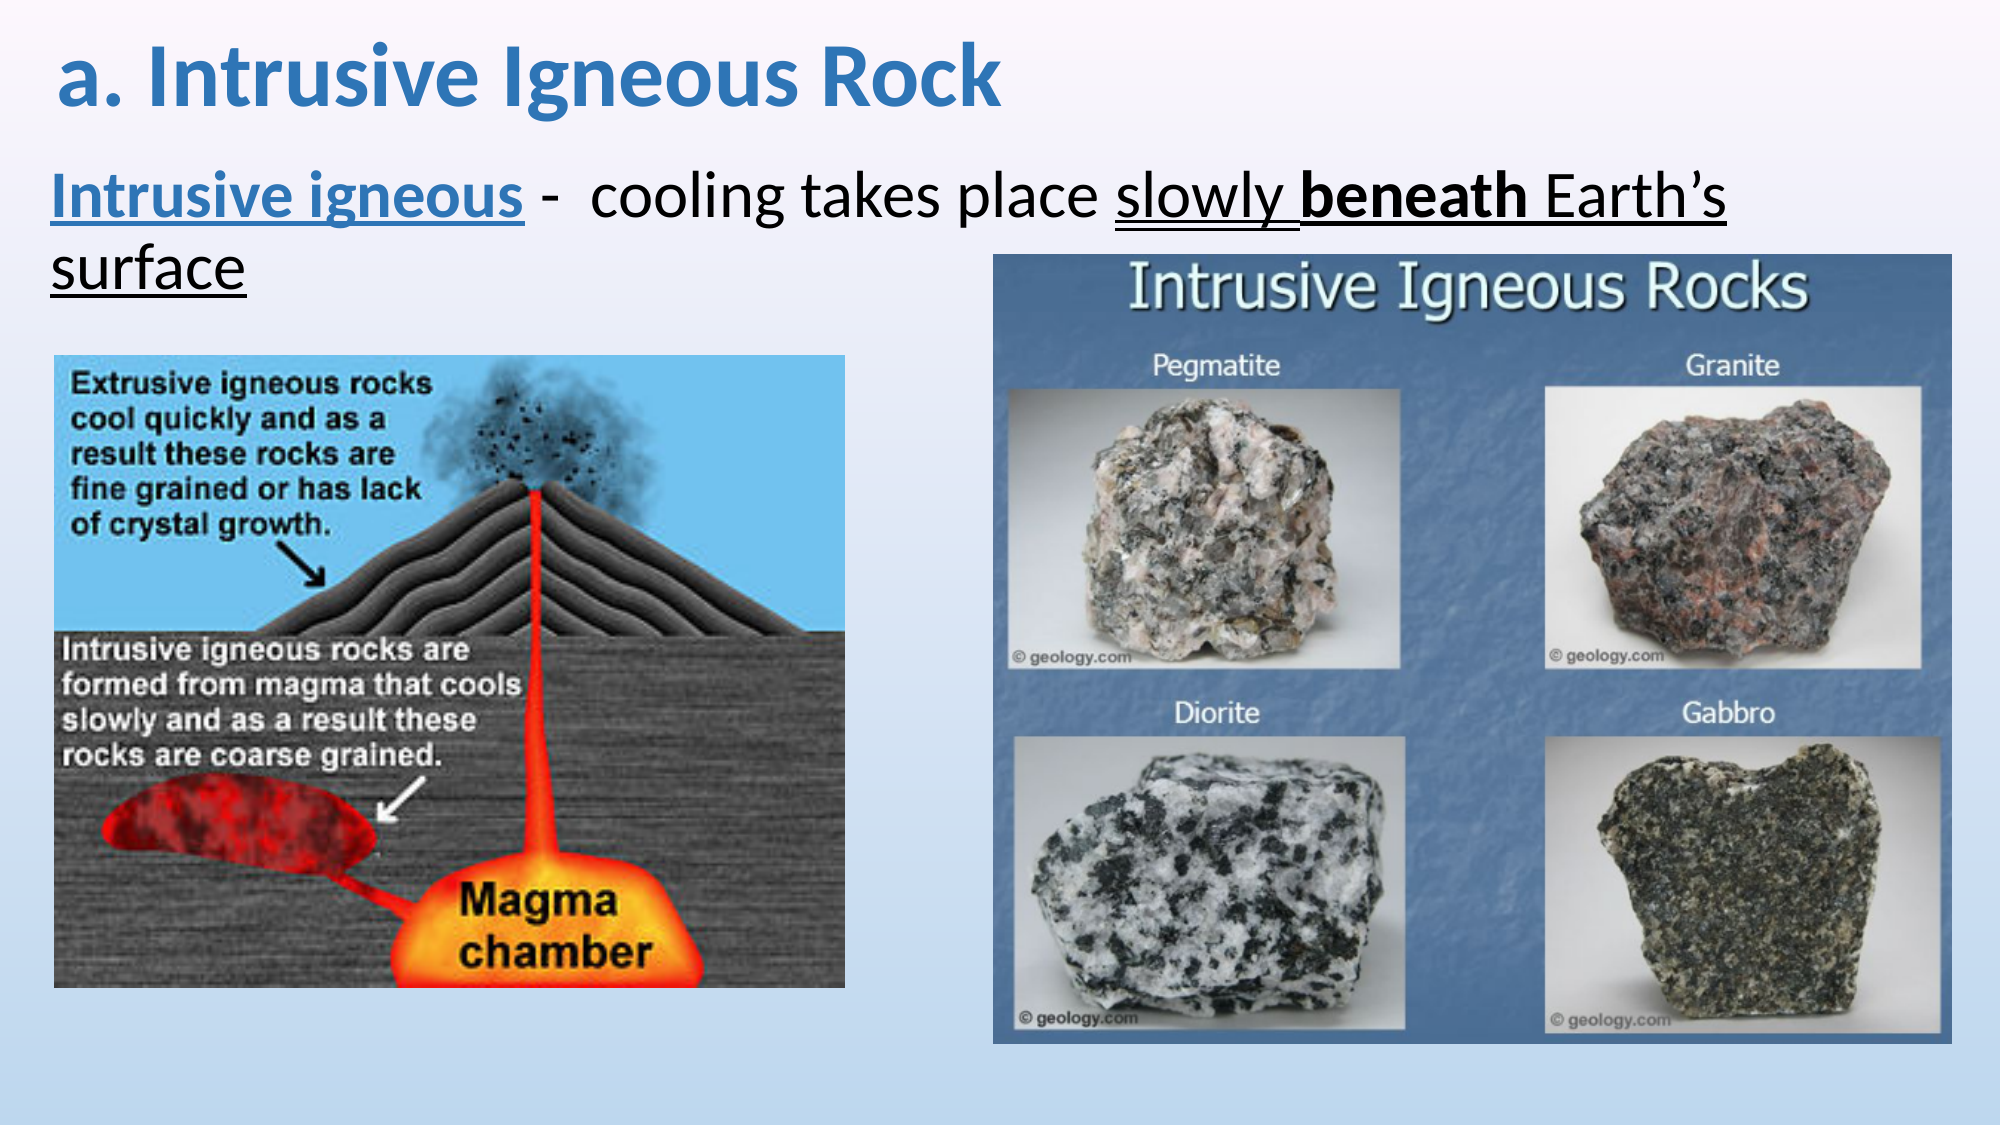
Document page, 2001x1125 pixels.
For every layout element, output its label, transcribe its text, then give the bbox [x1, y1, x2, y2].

picture [993, 254, 1952, 1044]
list Intrusive igneous - cooling takes place slowly beneath Earth’s surface [35, 152, 1859, 828]
picture [54, 355, 845, 988]
title a. Intrusive Igneous Rock [41, 0, 1742, 152]
